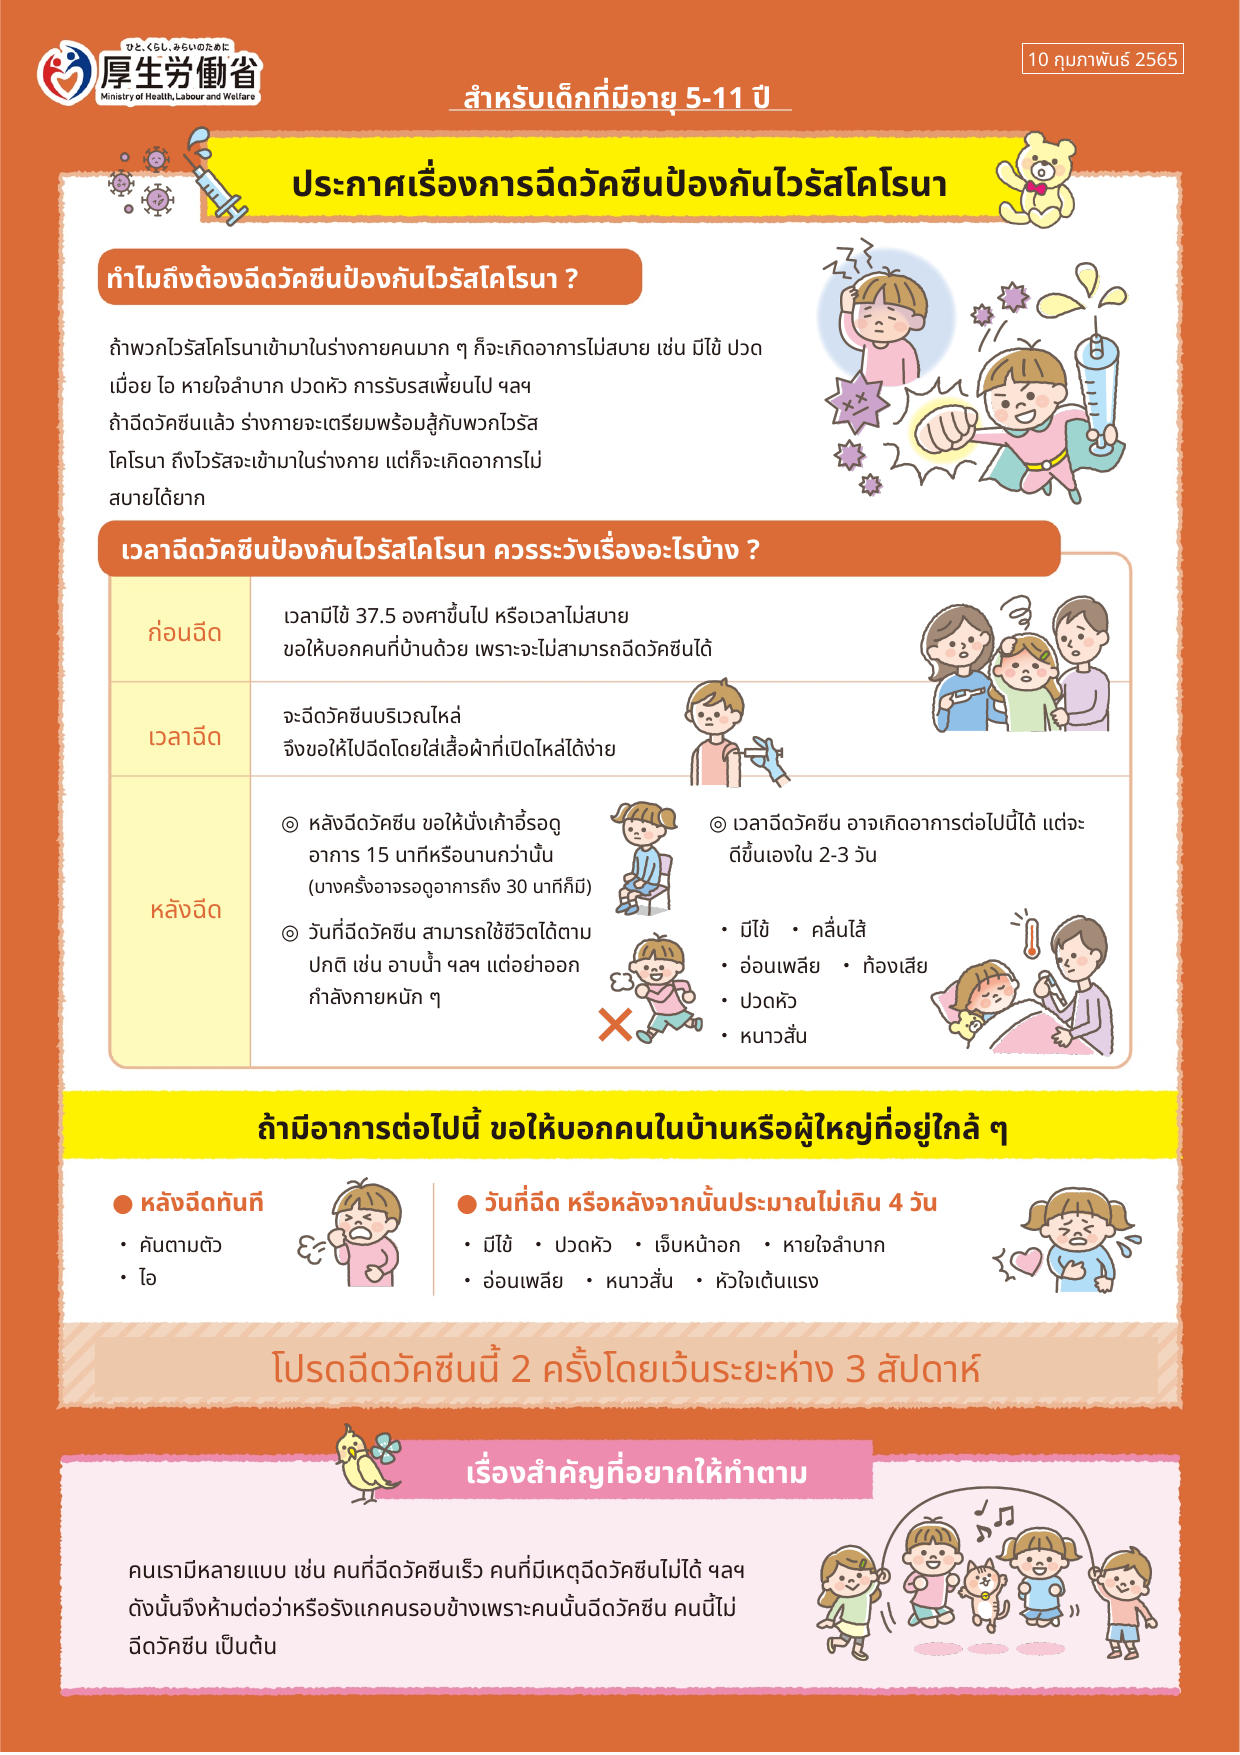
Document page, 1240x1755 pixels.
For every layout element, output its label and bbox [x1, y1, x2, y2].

picture [0, 0, 1240, 1753]
text_box [167, 1339, 1080, 1402]
